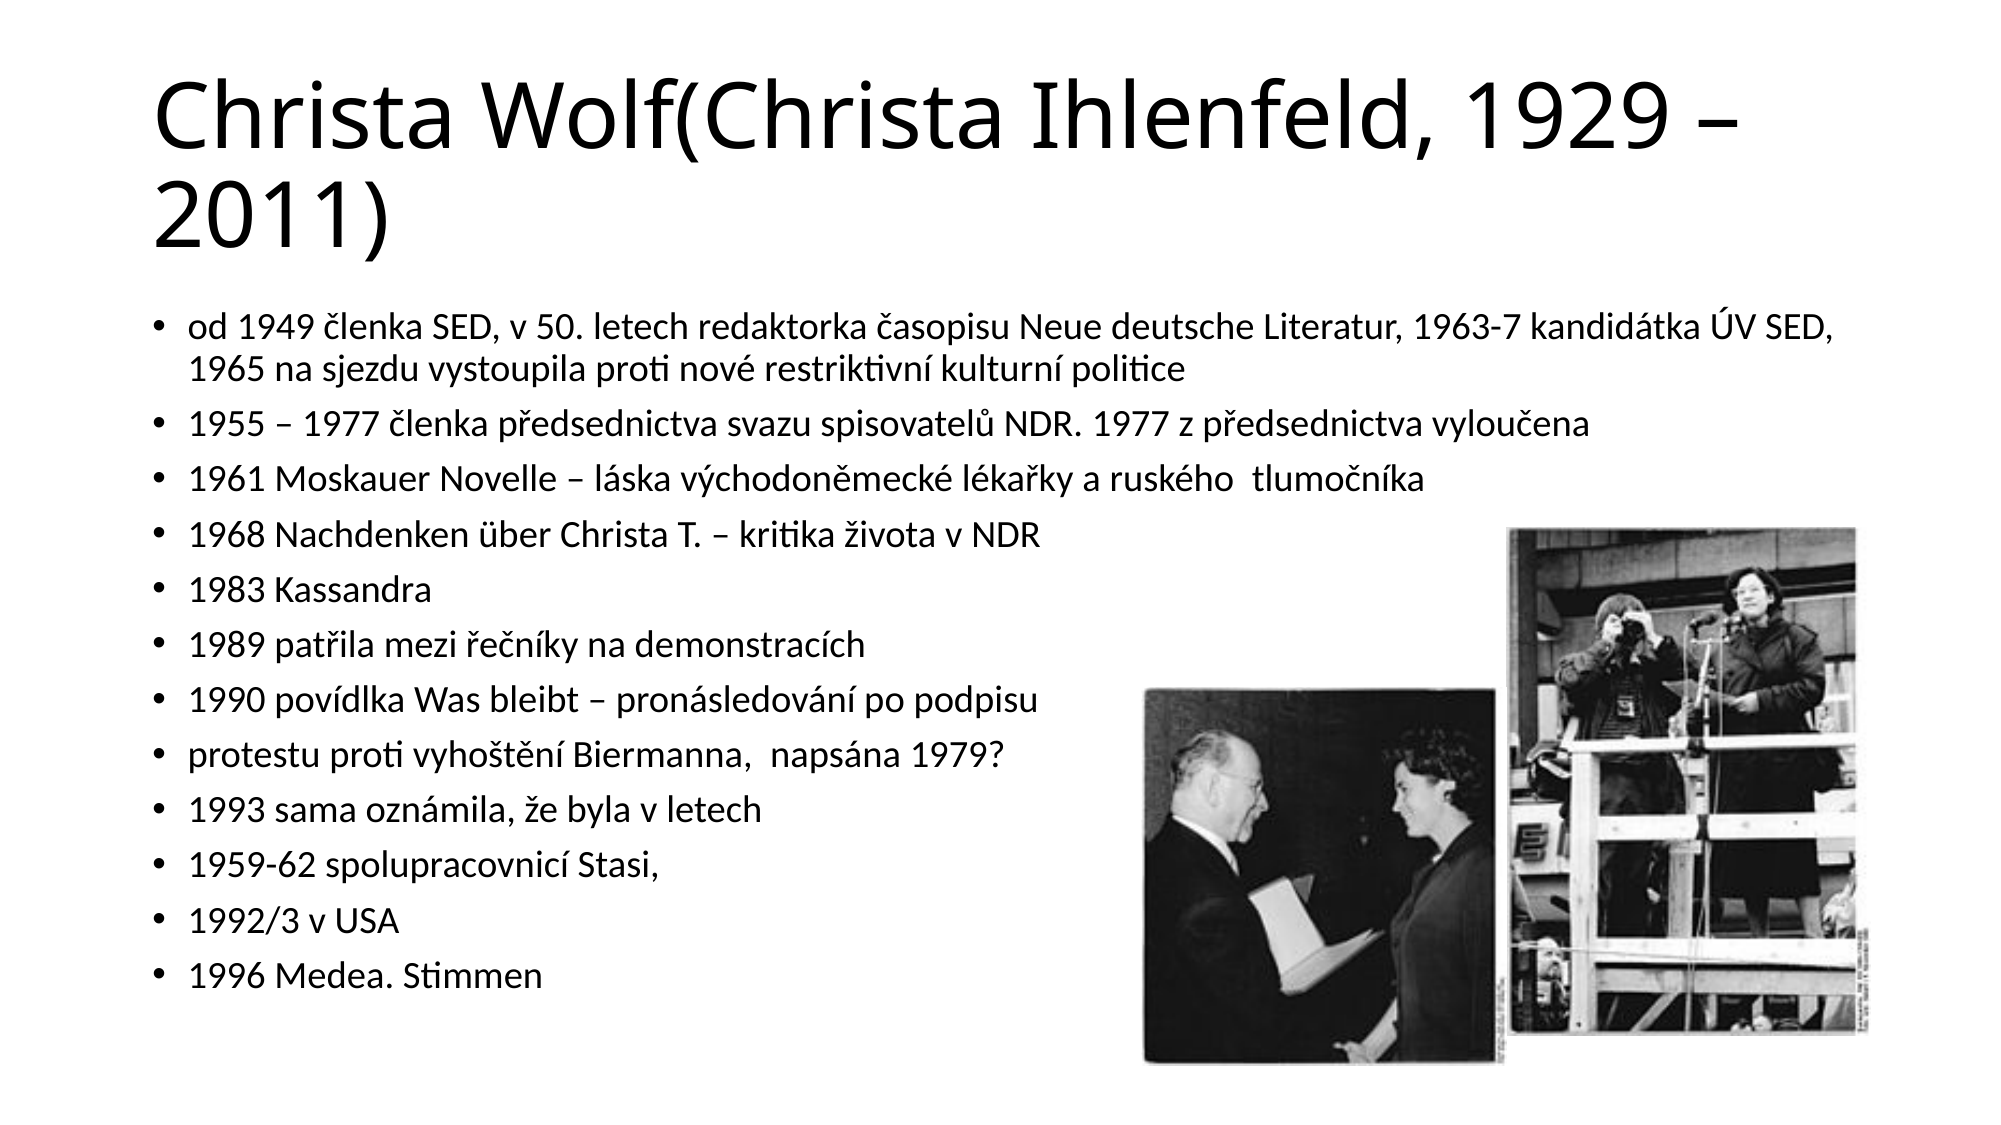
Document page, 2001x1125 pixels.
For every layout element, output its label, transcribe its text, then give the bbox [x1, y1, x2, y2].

title Christa Wolf(Christa Ihlenfeld, 1929 – 2011) [137, 59, 1863, 278]
picture [1141, 527, 1871, 1066]
list od 1949 členka SED, v 50. letech redaktorka časopisu Neue deutsche Literatur, 1963-7 kandidátka ÚV SED, 1965 na sjezdu vystoupila proti nové restriktivní kulturní politice 1955 – 1977 členka předsednictva svazu spisovatelů NDR. 1977 z předsednictva vyloučena 1961 Moskauer Novelle – láska východoněmecké lékařky a ruského tlumočníka 1968 Nachdenken über Christa T. – kritika života v NDR 1983 Kassandra 1989 patřila mezi řečníky na demonstracích 1990 povídlka Was bleibt – pronásledování po podpisu protestu proti vyhoštění Biermanna, napsána 1979? 1993 sama oznámila, že byla v letech 1959-62 spolupracovnicí Stasi, 1992/3 v USA 1996 Medea. Stimmen [137, 299, 1863, 1014]
